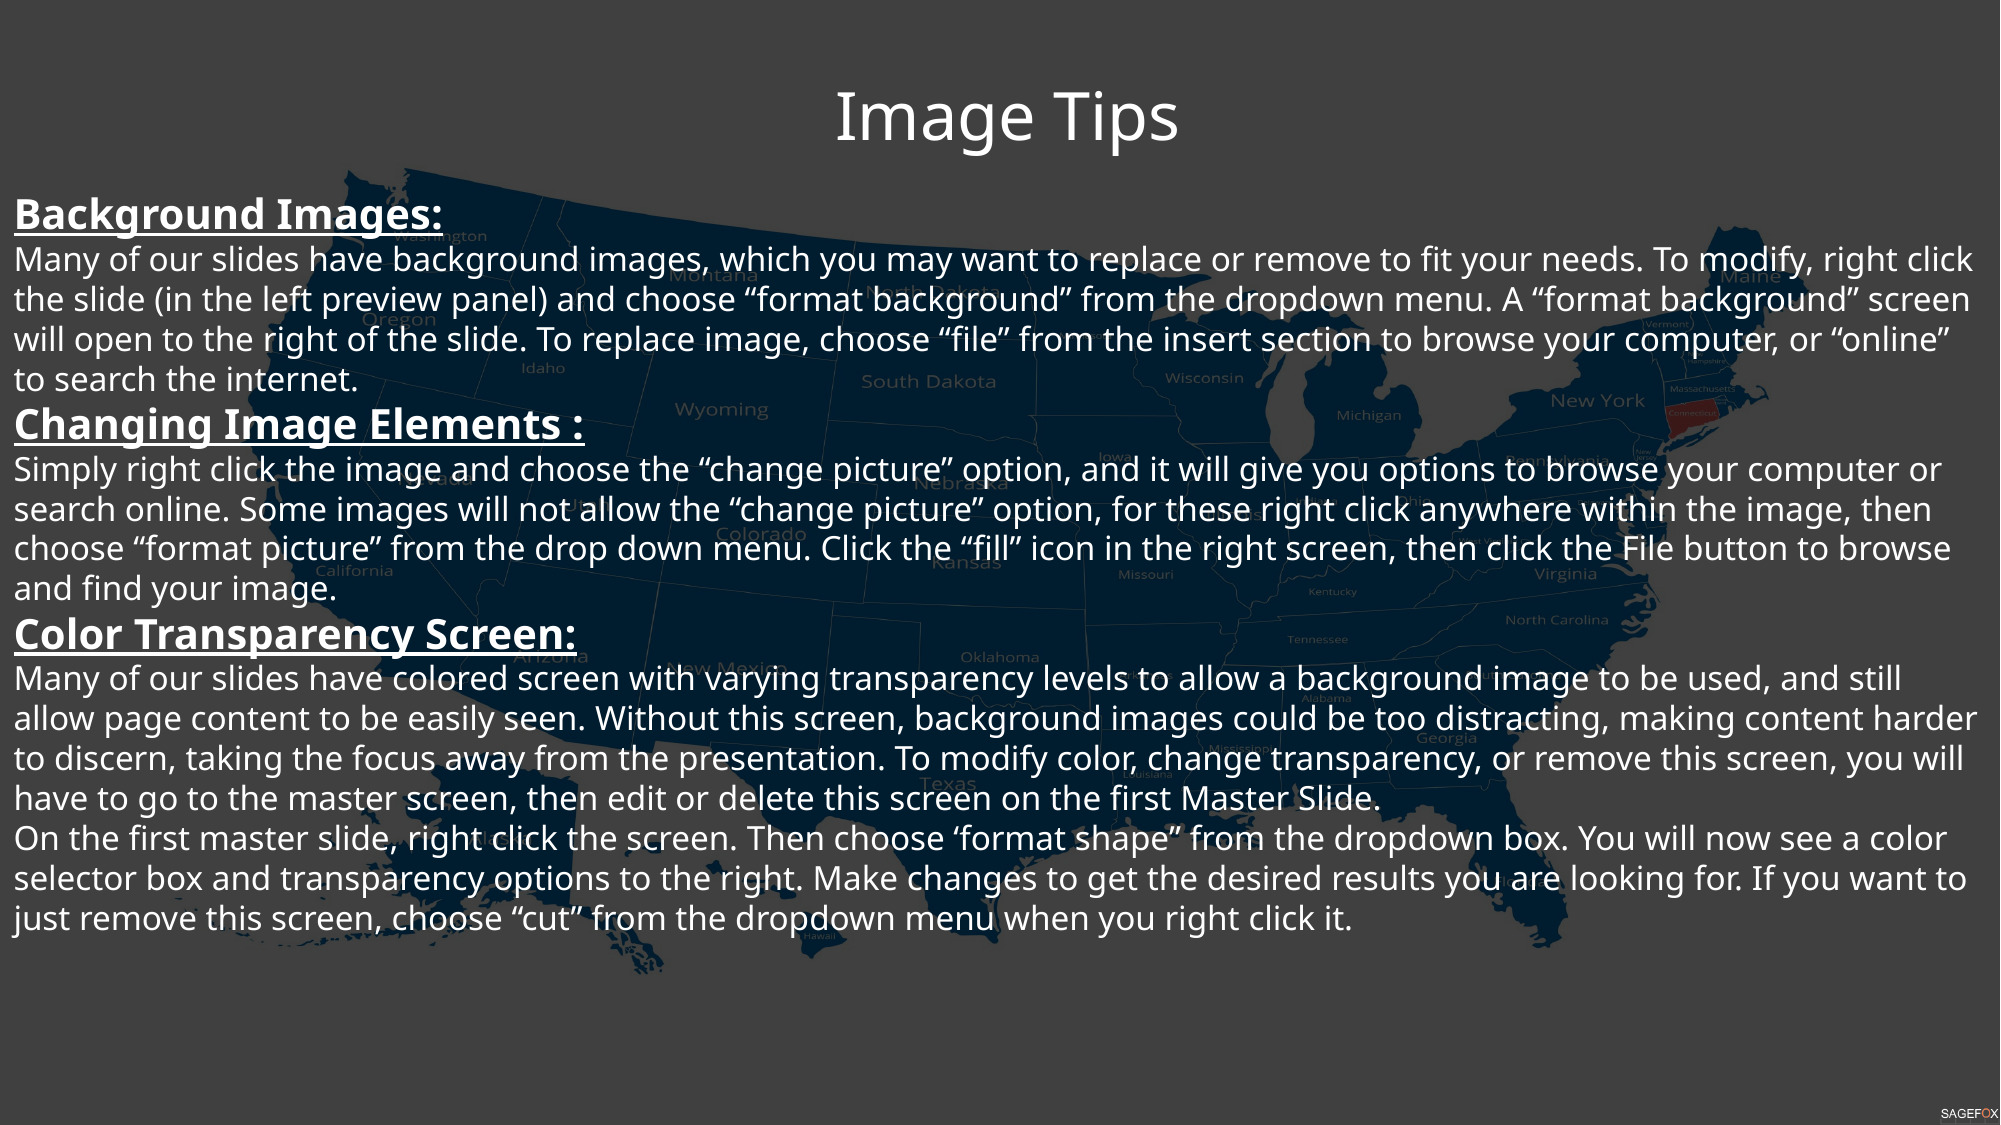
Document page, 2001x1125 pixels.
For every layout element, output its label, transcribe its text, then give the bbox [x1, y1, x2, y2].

text_box Background Images: Many of our slides have background images, which you may want to replace or remove to fit your needs. To modify, right click the slide (in the left preview panel) and choose “format background” from the dropdown menu. A “format background” screen will open to the right of the slide. To replace image, choose “file” from the insert section to browse your computer, or “online” to search the internet. Changing Image Elements : Simply right click the image and choose the “change picture” option, and it will give you options to browse your computer or search online. Some images will not allow the “change picture” option, for these right click anywhere within the image, then choose “format picture” from the drop down menu. Click the “fill” icon in the right screen, then click the File button to browse and find your image. Color Transparency Screen: Many of our slides have colored screen with varying transparency levels to allow a background image to be used, and still allow page content to be easily seen. Without this screen, background images could be too distracting, making content harder to discern, taking the focus away from the presentation. To modify color, change transparency, or remove this screen, you will have to go to the master screen, then edit or delete this screen on the first Master Slide. On the first master slide, right click the screen. Then choose ‘format shape” from the dropdown box. You will now see a color selector box and transparency options to the right. Make changes to get the desired results you are looking for. If you want to just remove this screen, choose “cut” from the dropdown menu when you right click it. [0, 0, 2000, 1125]
title Image Tips [597, 59, 1420, 177]
